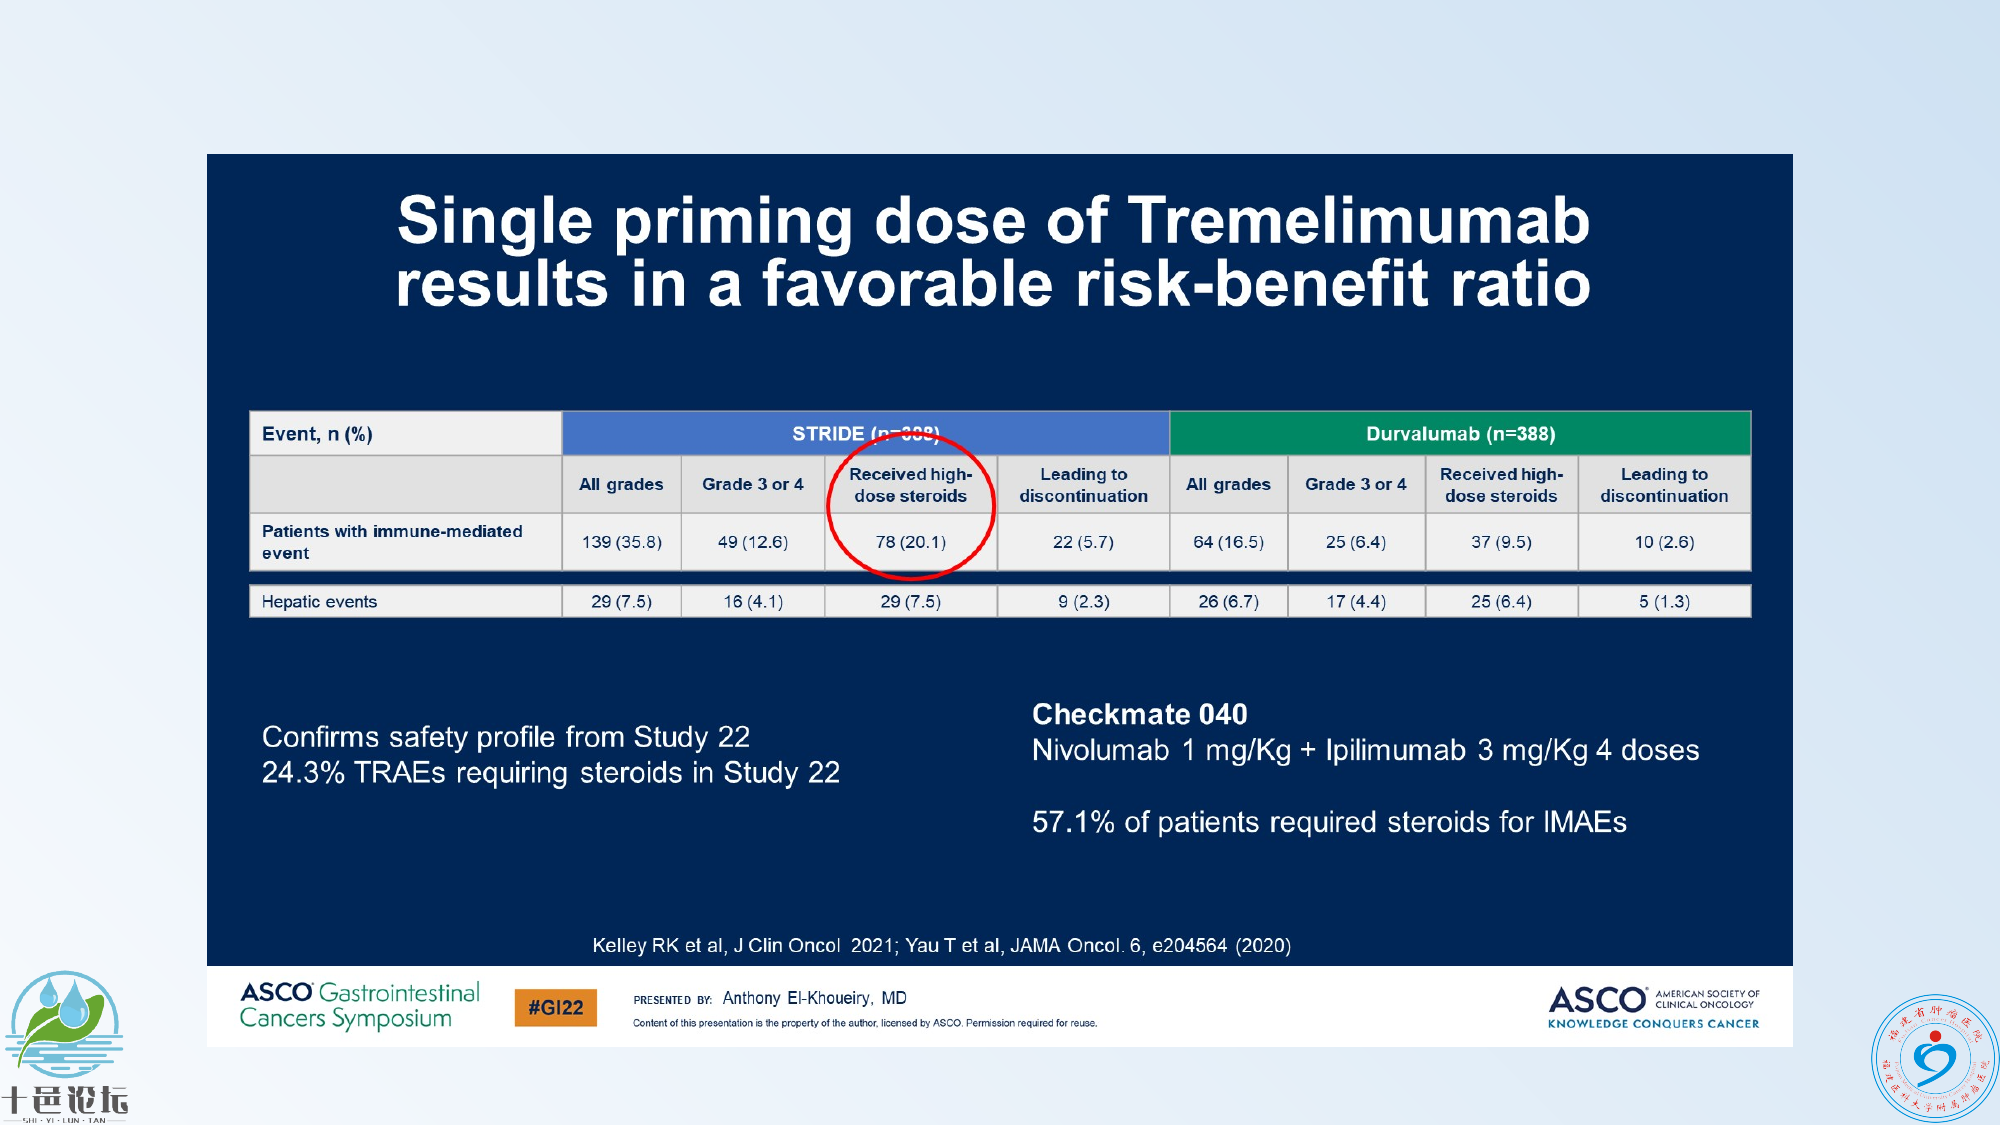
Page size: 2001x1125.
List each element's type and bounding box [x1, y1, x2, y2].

picture [1871, 994, 1923, 1046]
picture [1948, 1071, 2000, 1123]
list [207, 154, 1793, 1047]
picture [1871, 994, 2000, 1123]
picture [1948, 994, 2000, 1046]
picture [0, 970, 128, 1123]
picture [1871, 1071, 1923, 1123]
